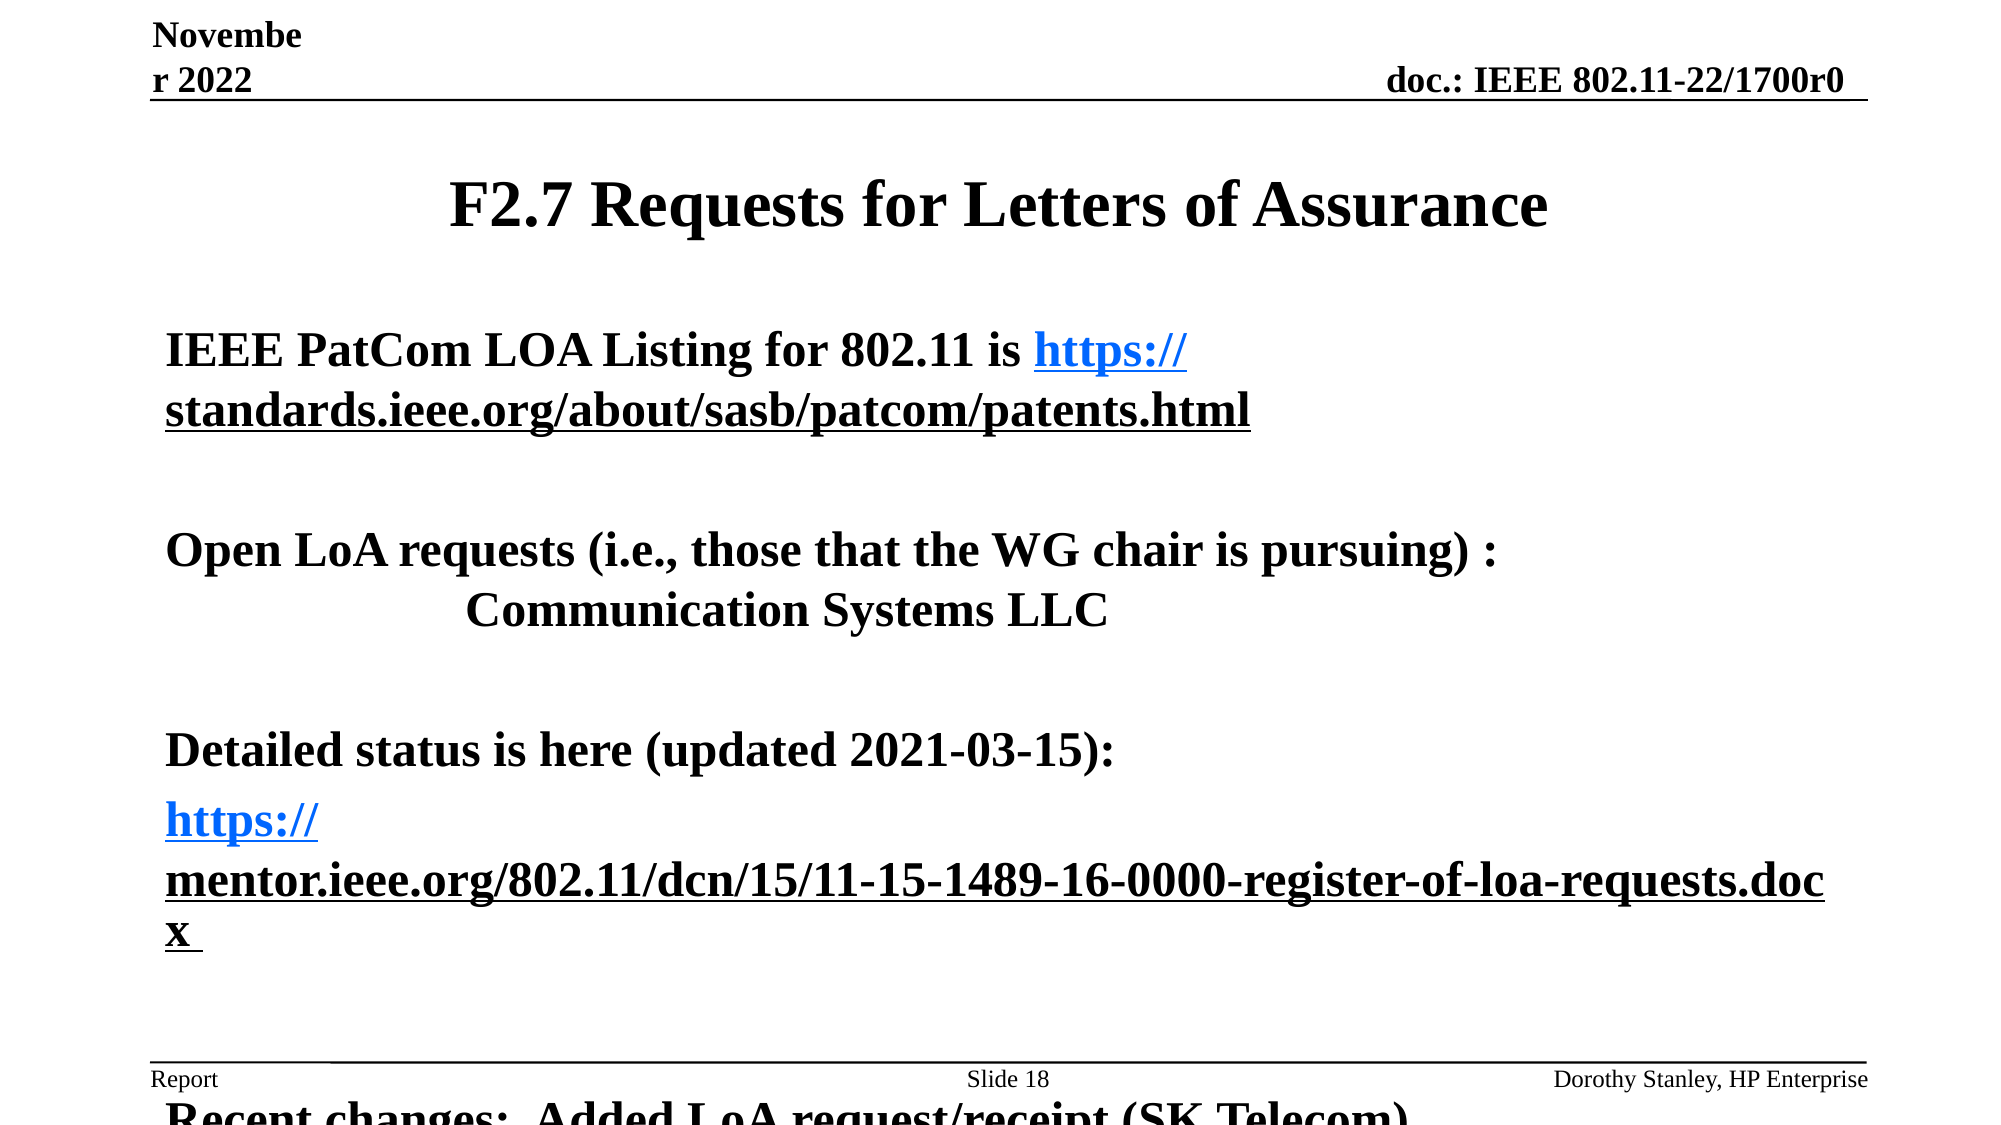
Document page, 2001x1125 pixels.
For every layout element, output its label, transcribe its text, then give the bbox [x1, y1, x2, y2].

list IEEE PatCom LOA Listing for 802.11 is https://standards.ieee.org/about/sasb/patcom/patents.html Open LoA requests (i.e., those that the WG chair is pursuing) : Communication Systems LLC Detailed status is here (updated 2021-03-15): https://mentor.ieee.org/802.11/dcn/15/11-15-1489-16-0000-register-of-loa-requests.docx Recent changes: Added LoA request/receipt (SK Telecom) [150, 309, 1850, 1063]
slide_number Slide 18 [964, 1061, 1053, 1093]
footer Dorothy Stanley, HP Enterprise [1513, 1061, 1869, 1093]
title F2.7 Requests for Letters of Assurance [150, 112, 1850, 288]
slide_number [152, 54, 312, 101]
